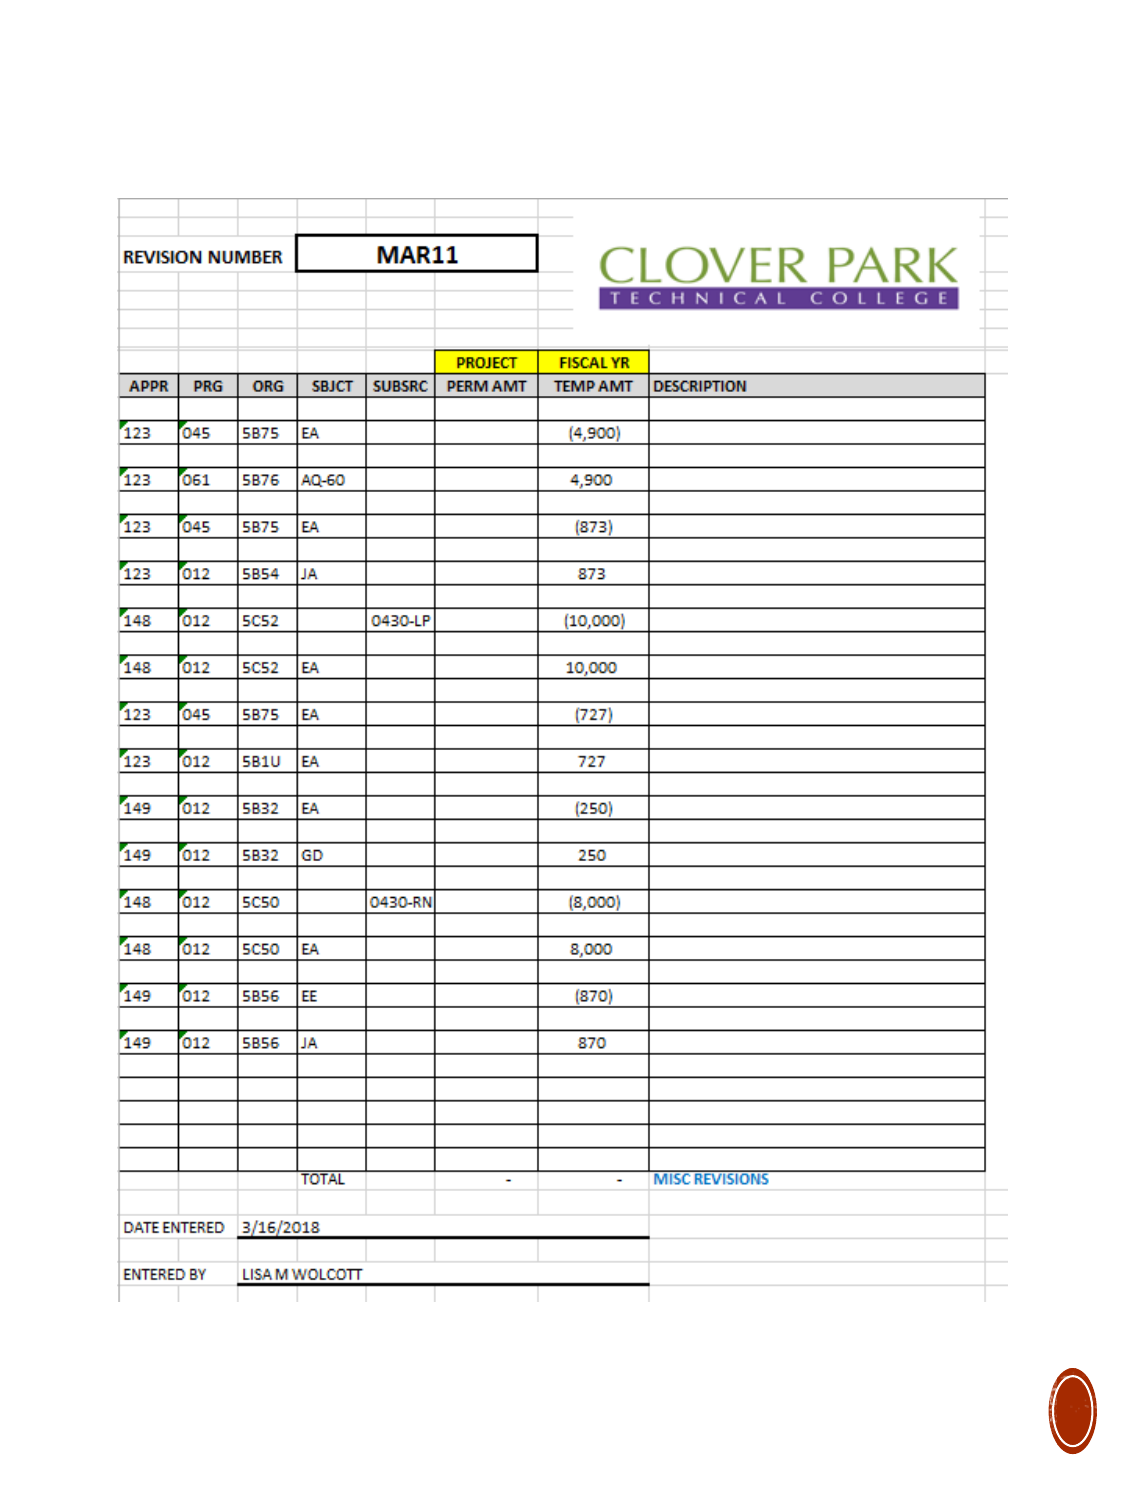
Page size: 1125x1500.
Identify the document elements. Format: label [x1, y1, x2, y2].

picture [117, 198, 1008, 1302]
